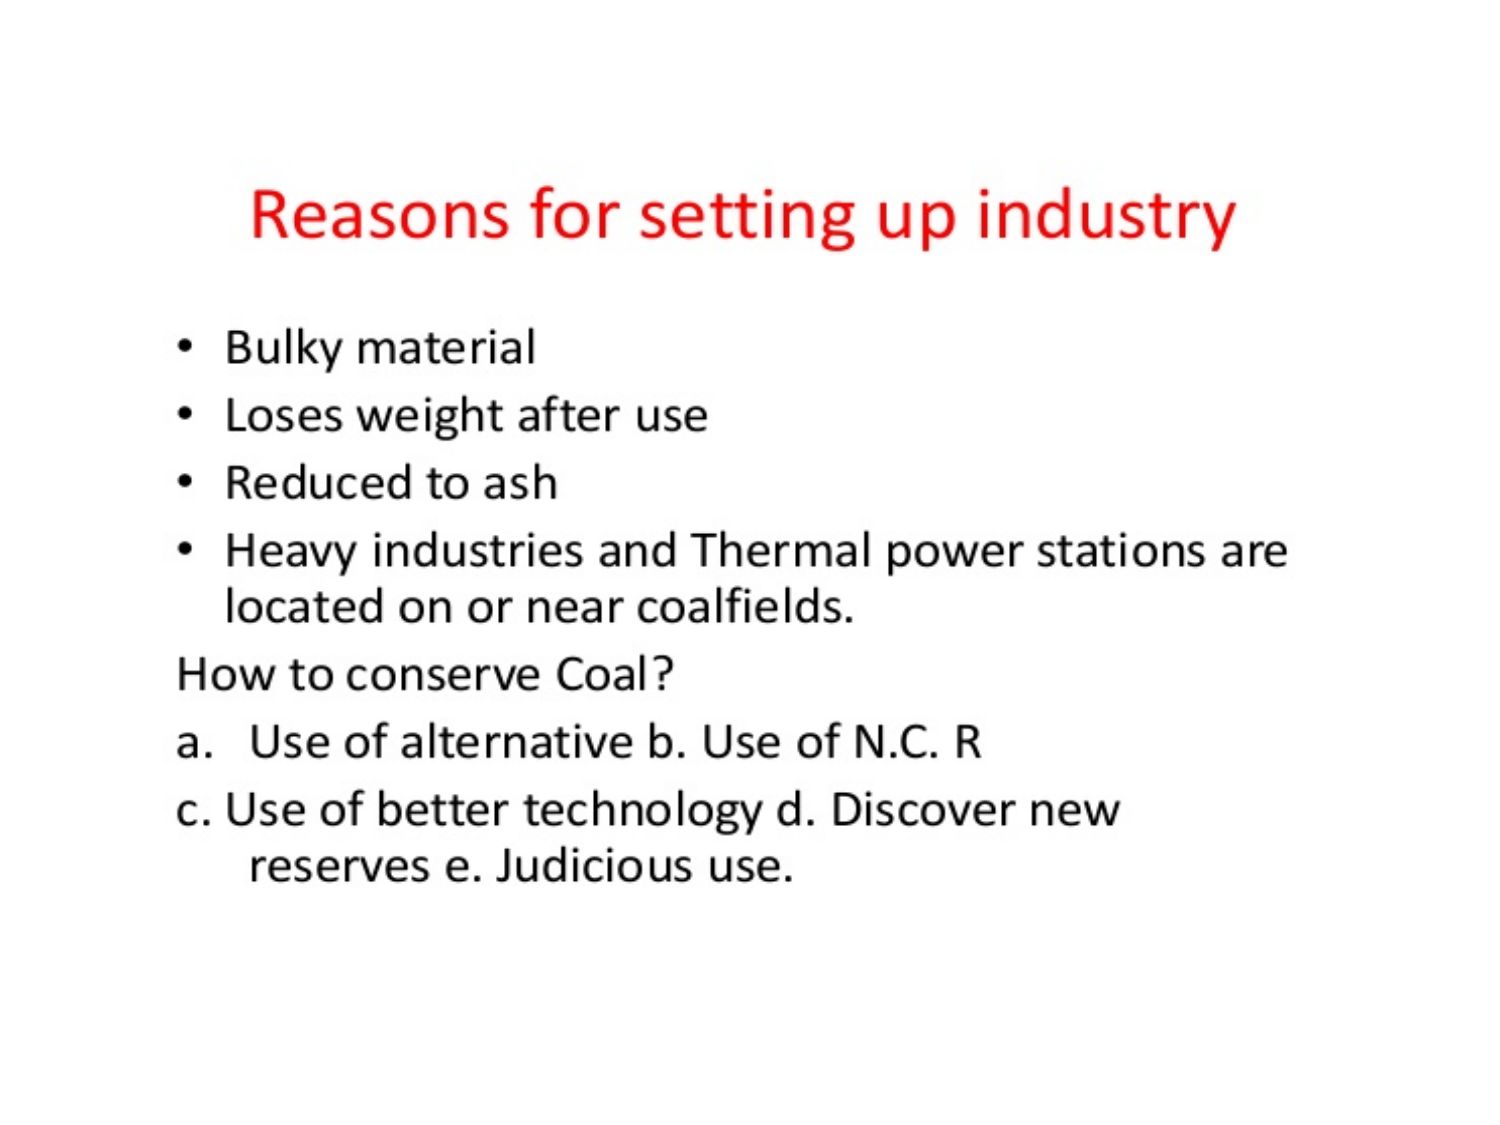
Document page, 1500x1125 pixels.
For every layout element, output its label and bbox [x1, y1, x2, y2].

picture [99, 99, 1388, 1026]
